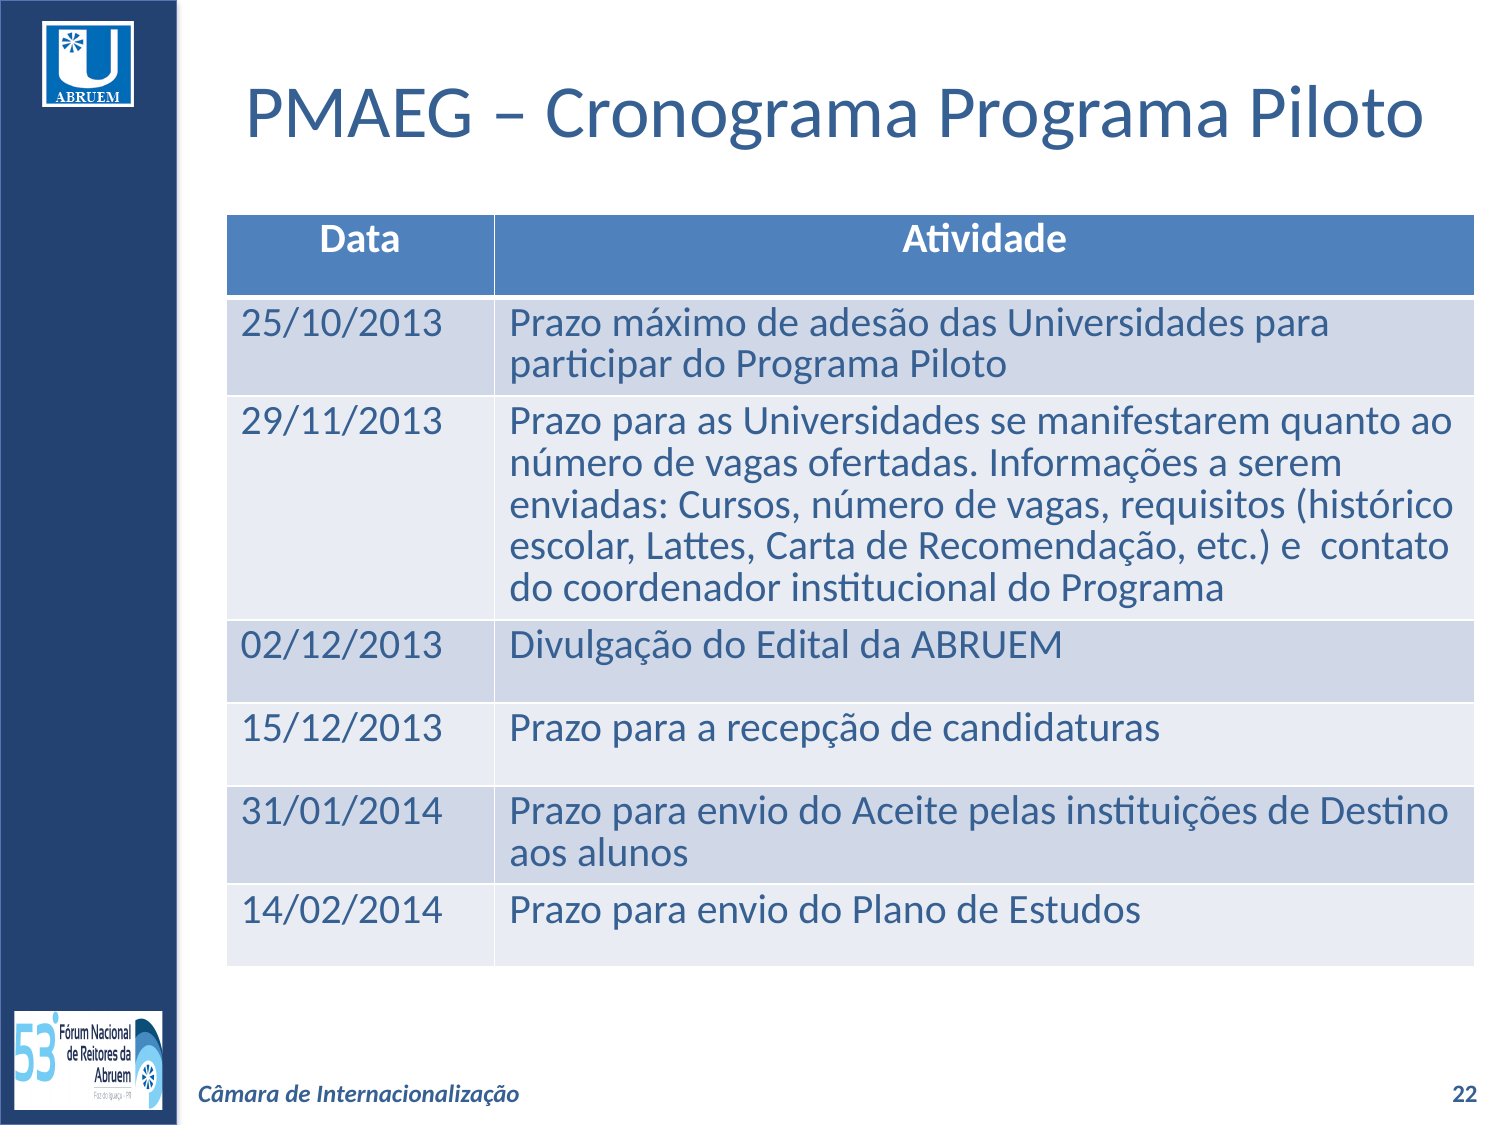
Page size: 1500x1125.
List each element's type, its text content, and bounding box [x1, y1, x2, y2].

text_box [0, 0, 177, 1125]
table_cell Divulgação do Edital da ABRUEM [495, 621, 1474, 702]
footer Câmara de Internacionalização [183, 1062, 658, 1122]
table_cell 29/11/2013 [227, 397, 494, 619]
slide_number 22 [1142, 1062, 1493, 1122]
table_cell 02/12/2013 [227, 621, 494, 702]
table_header Data [227, 215, 494, 295]
title PMAEG – Cronograma Programa Piloto [196, 13, 1476, 202]
table_cell 31/01/2014 [227, 787, 494, 883]
picture [42, 21, 135, 107]
table_cell Prazo para a recepção de candidaturas [495, 704, 1474, 785]
table_cell Prazo máximo de adesão das Universidades para participar do Programa Piloto [495, 300, 1474, 395]
table_cell 15/12/2013 [227, 704, 494, 785]
table_cell Prazo para as Universidades se manifestarem quanto ao número de vagas ofertadas. Informações a serem enviadas: Cursos, número de vagas, requisitos (histórico escolar, Lattes, Carta de Recomendação, etc.) e contato do coordenador institucional do Programa [495, 397, 1474, 619]
table_cell 25/10/2013 [227, 300, 494, 395]
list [14, 1010, 163, 1110]
table_header Atividade [495, 215, 1474, 295]
table_cell Prazo para envio do Plano de Estudos [495, 885, 1474, 966]
table_cell 14/02/2014 [227, 885, 494, 966]
table_cell Prazo para envio do Aceite pelas instituições de Destino aos alunos [495, 787, 1474, 883]
